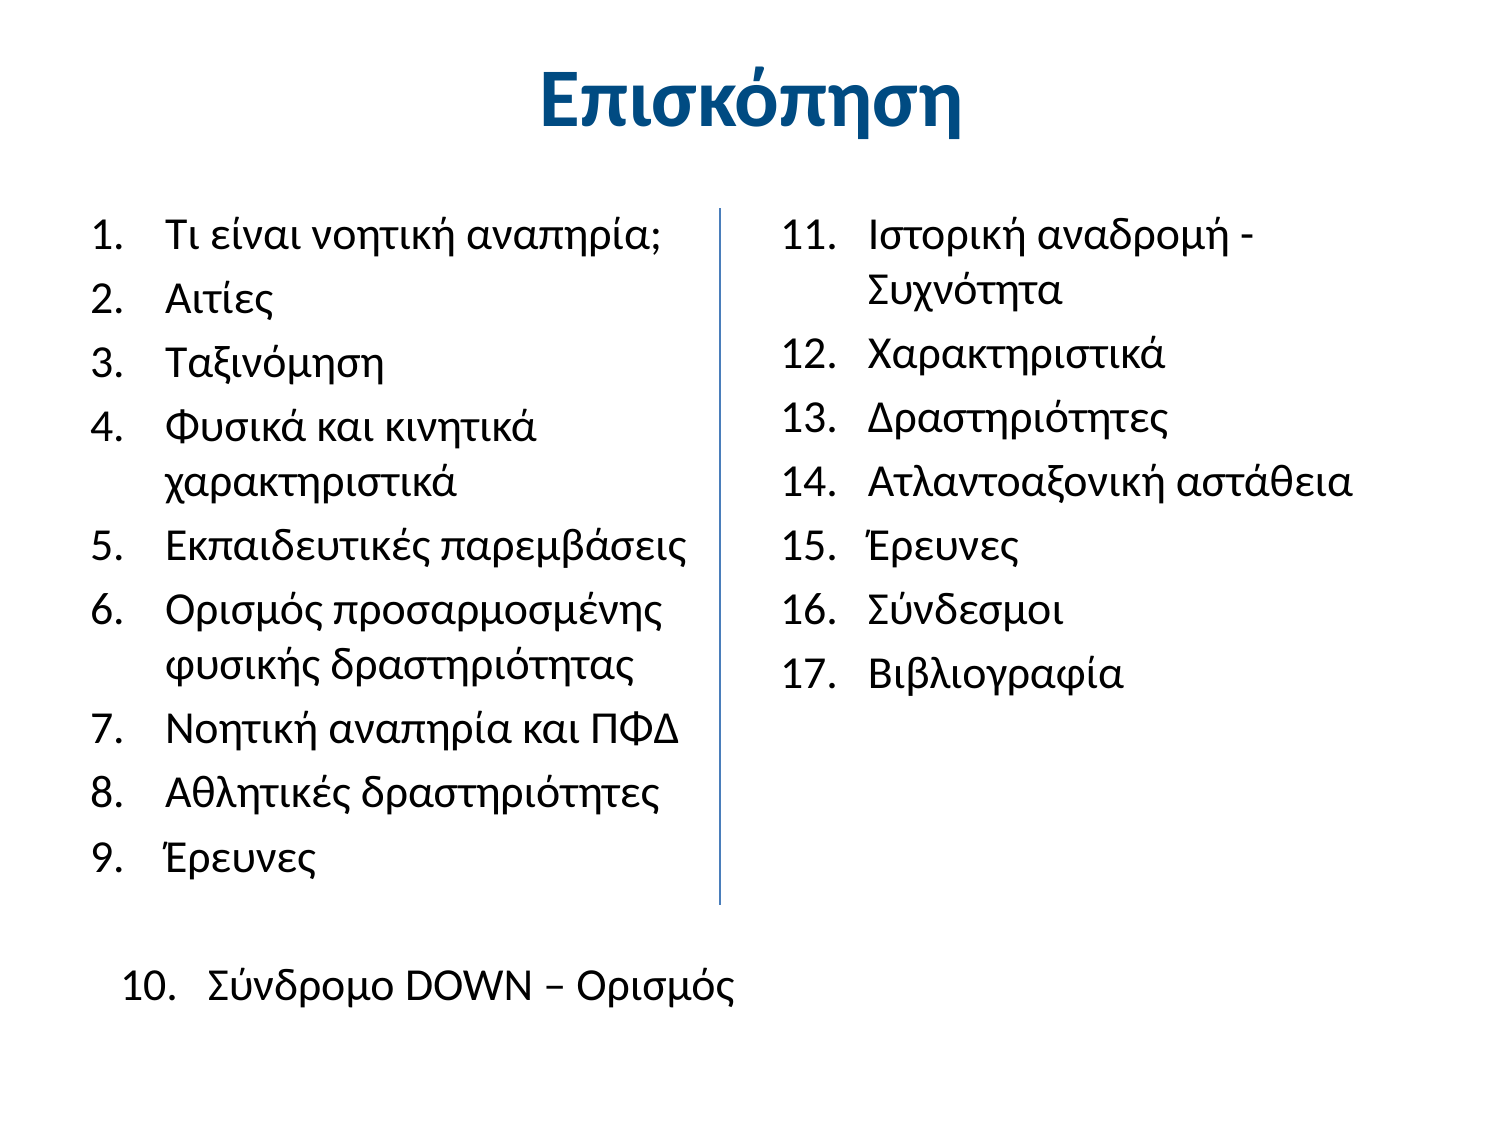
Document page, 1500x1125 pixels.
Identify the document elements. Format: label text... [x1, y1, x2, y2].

list Τι είναι νοητική αναπηρία; Αιτίες Ταξινόμηση Φυσικά και κινητικά χαρακτηριστικά Εκπαιδευτικές παρεμβάσεις Ορισμός προσαρμοσμένης φυσικής δραστηριότητας Νοητική αναπηρία και ΠΦΔ Αθλητικές δραστηριότητες Έρευνες Σύνδρομο DOWN – Ορισμός Ιστορική αναδρομή - Συχνότητα Χαρακτηριστικά Δραστηριότητες Ατλαντοαξονική αστάθεια Έρευνες Σύνδεσμοι Βιβλιογραφία [75, 196, 1425, 1024]
title Επισκόπηση [76, 19, 1427, 169]
